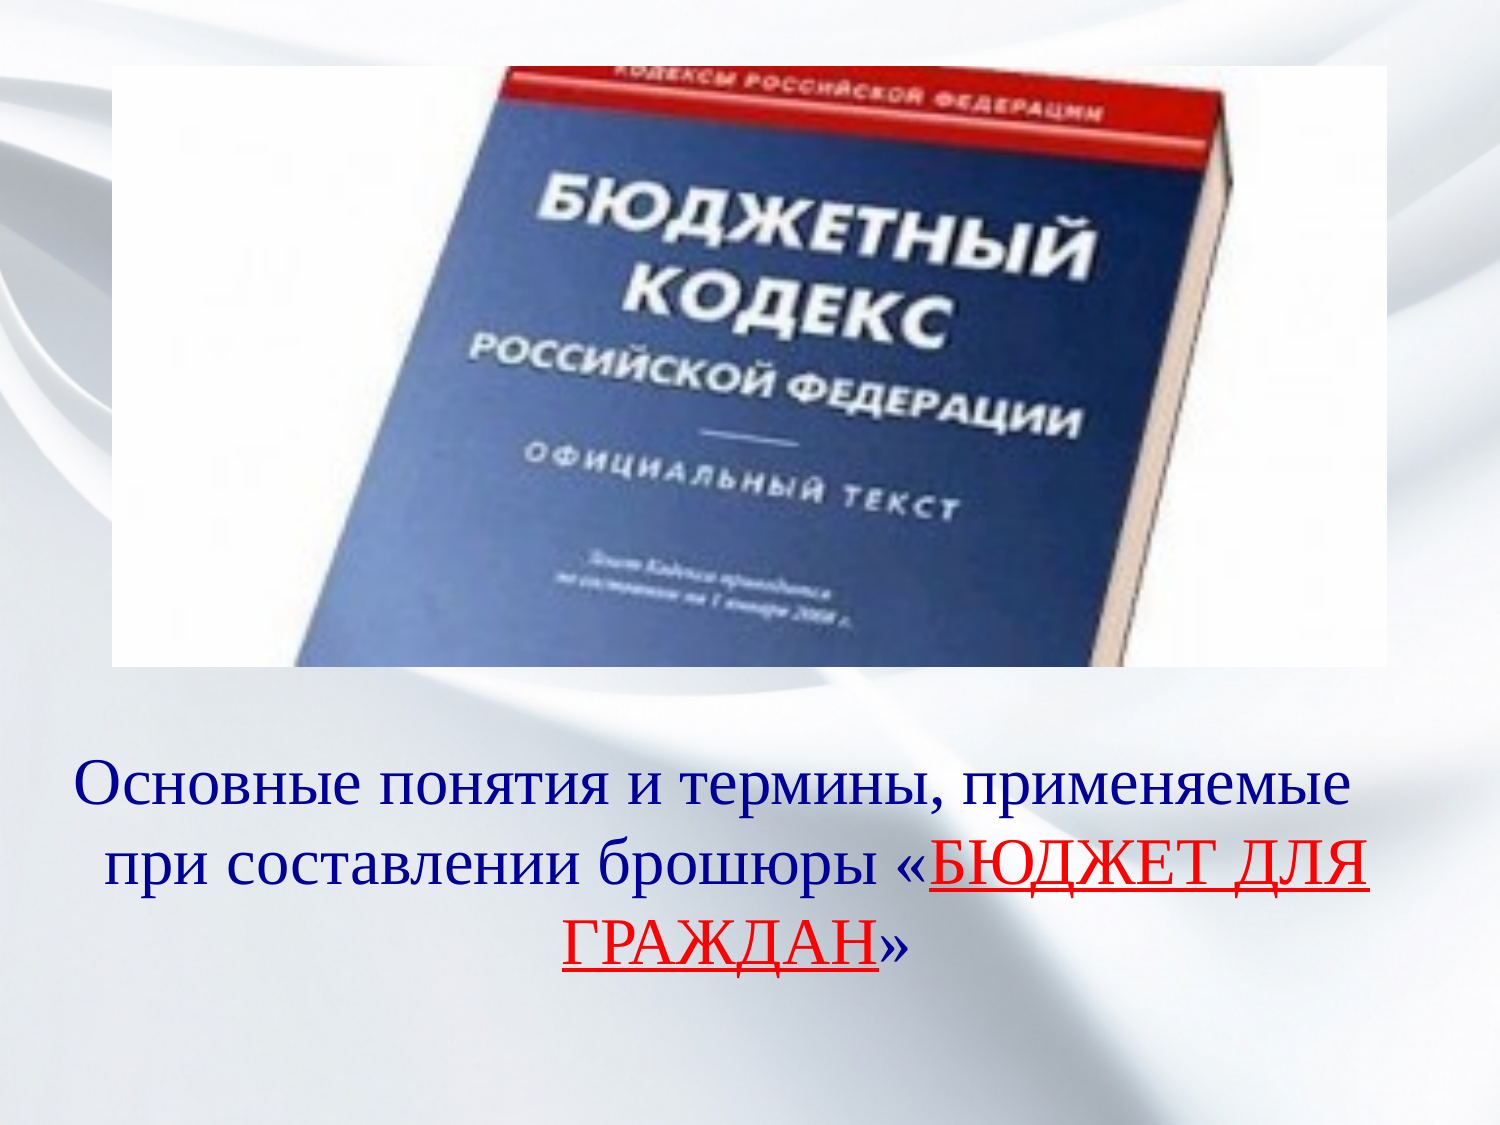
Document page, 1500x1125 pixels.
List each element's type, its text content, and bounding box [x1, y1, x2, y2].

list Основные понятия и термины, применяемые при составлении брошюры «БЮДЖЕТ ДЛЯ ГРАЖДАН» [38, 680, 1390, 1036]
picture [0, 0, 1500, 1125]
